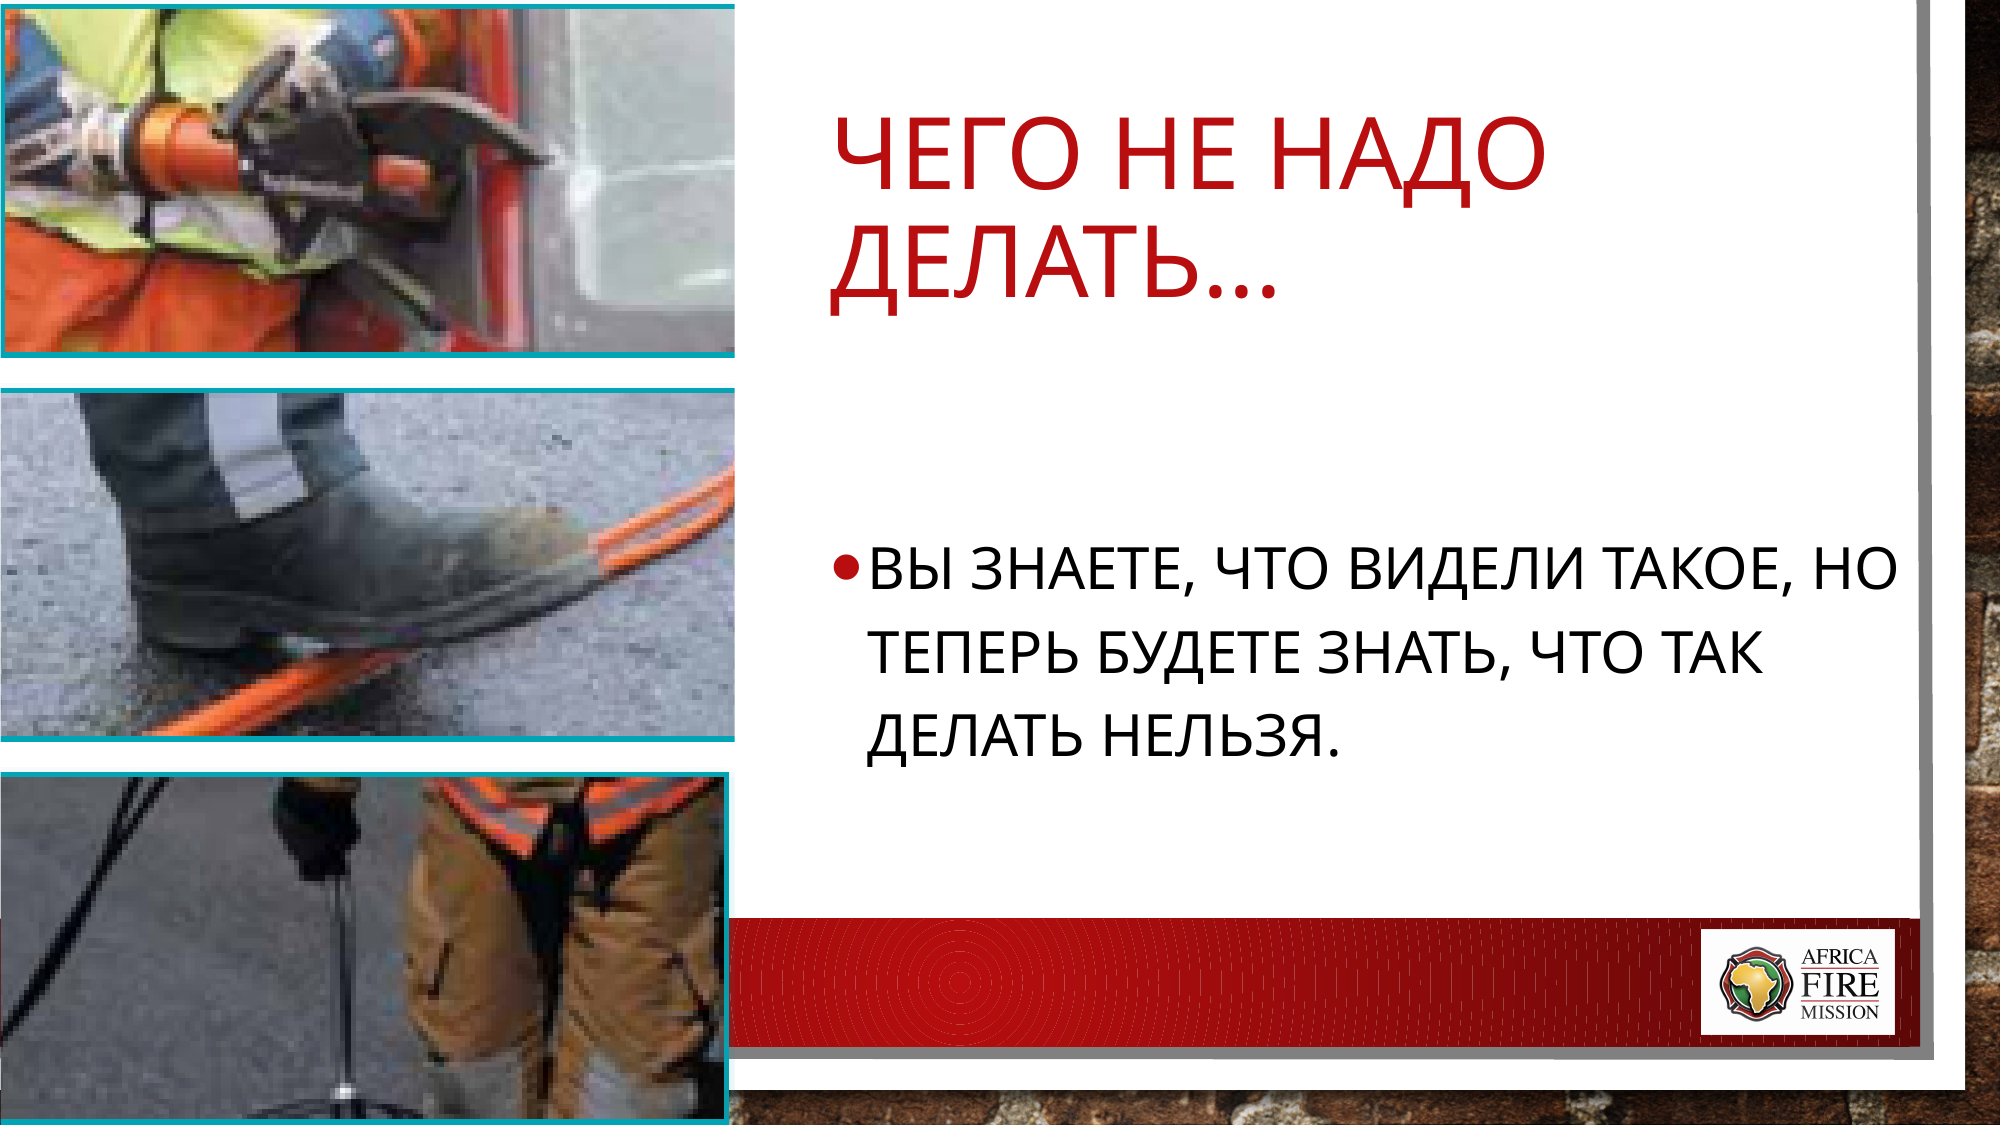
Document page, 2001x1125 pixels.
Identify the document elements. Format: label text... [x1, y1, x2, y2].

picture [0, 0, 2000, 1125]
picture [0, 383, 735, 742]
picture [0, 0, 735, 358]
picture [1701, 929, 1895, 1035]
list Вы знаете, что видели такое, но теперь будете знать, что так делать нельзя. [815, 348, 1920, 1013]
title Чего не надо делать... [815, 79, 1920, 344]
